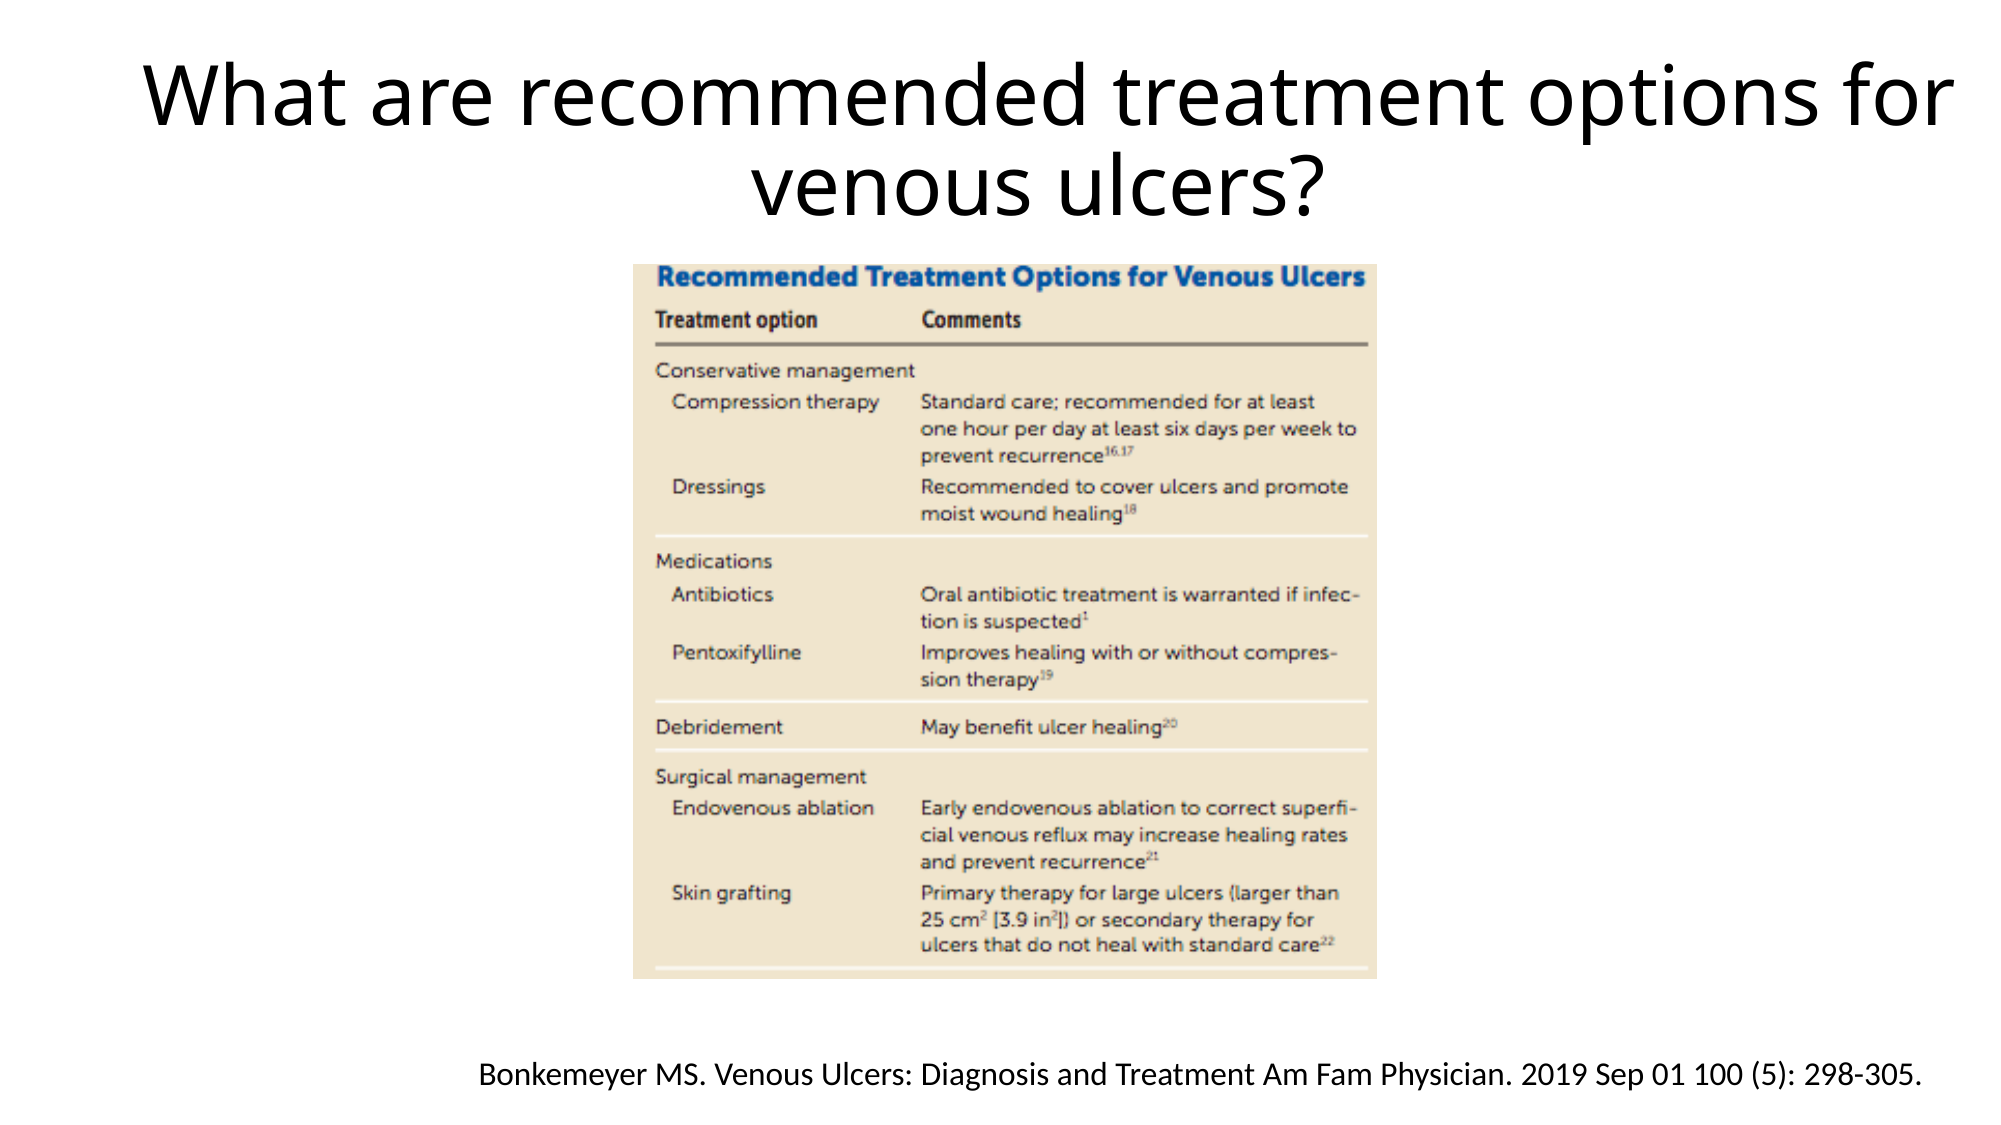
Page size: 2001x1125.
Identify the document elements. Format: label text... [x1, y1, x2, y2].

title What are recommended treatment options for venous ulcers? [119, 35, 1981, 253]
text_box Bonkemeyer MS. Venous Ulcers: Diagnosis and Treatment Am Fam Physician. 2019 Sep 01 100 (5): 298-305. [463, 1044, 2000, 1100]
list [633, 264, 1377, 979]
